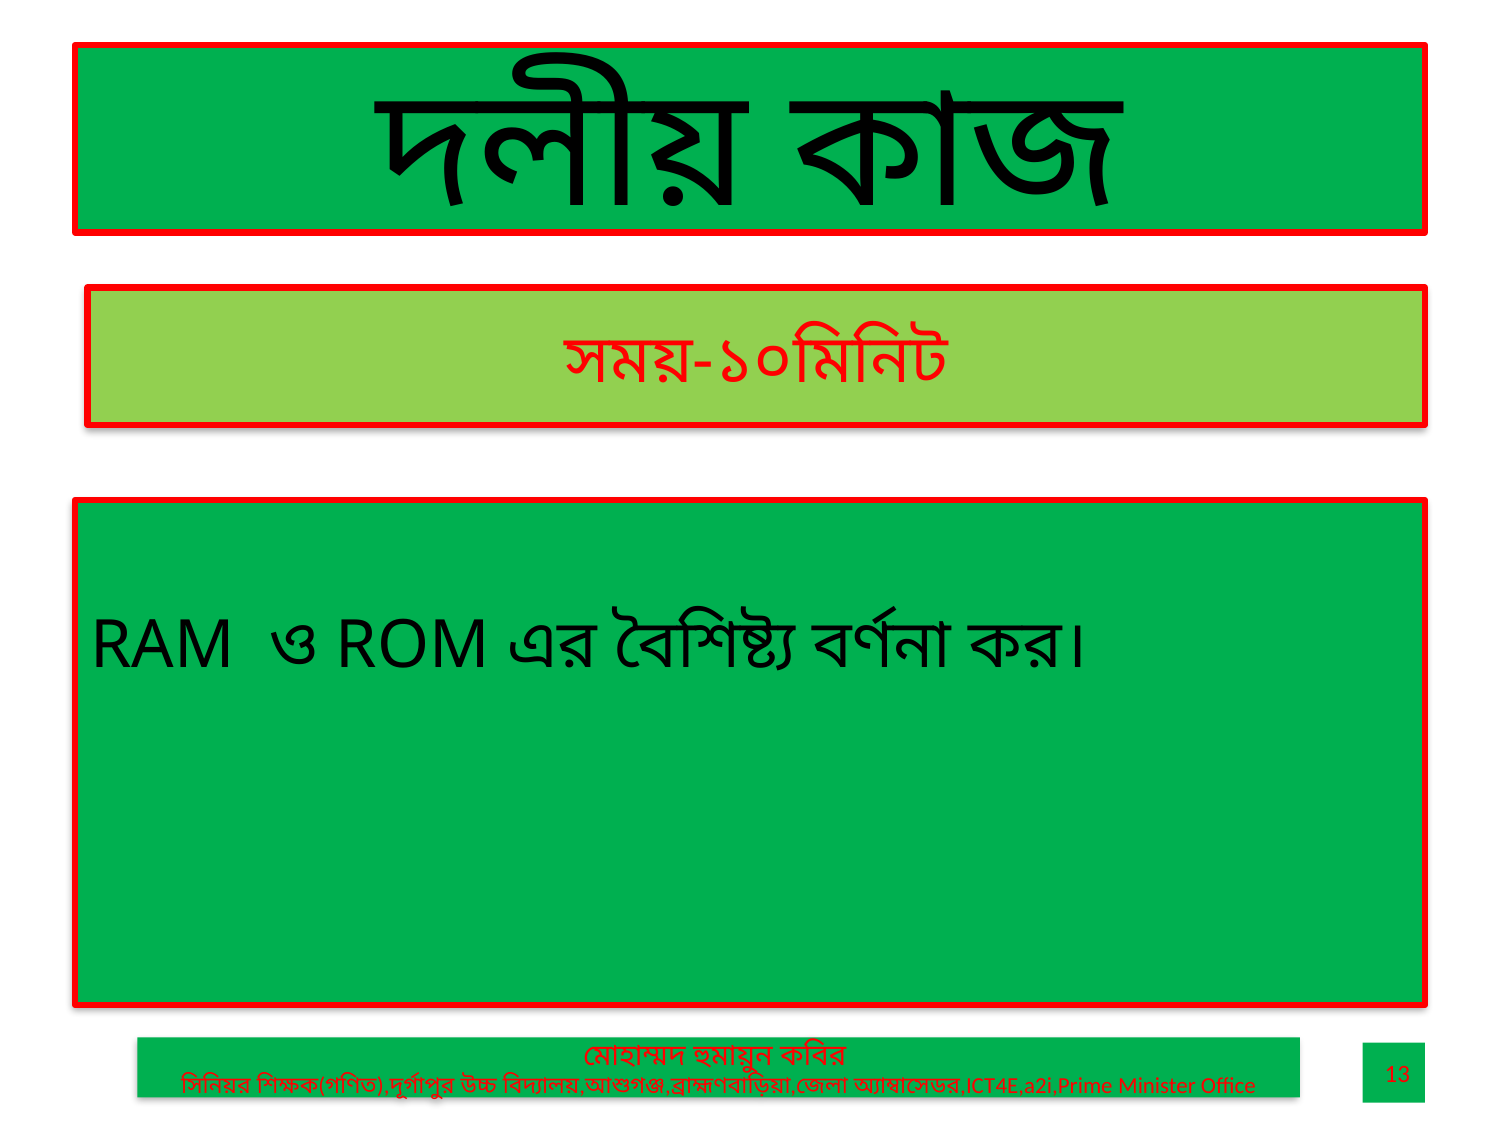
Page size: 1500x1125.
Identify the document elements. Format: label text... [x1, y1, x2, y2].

title দলীয় কাজ [75, 45, 1425, 233]
slide_number 13 [1362, 1042, 1425, 1103]
list RAM ও ROM এর বৈশিষ্ট্য বর্ণনা কর। [75, 500, 1425, 1005]
footer মোহাম্মদ হুমায়ুন কবির সিনিয়র শিক্ষক(গণিত),দূর্গাপুর উচ্চ বিদ্যালয়,আশুগঞ্জ,ব্রাহ্মণবাড়িয়া,জেলা অ্যাম্বাসেডর,ICT4E,a2i,Prime Minister Office [137, 1037, 1300, 1098]
text_box সময়-১০মিনিট [85, 285, 1427, 427]
